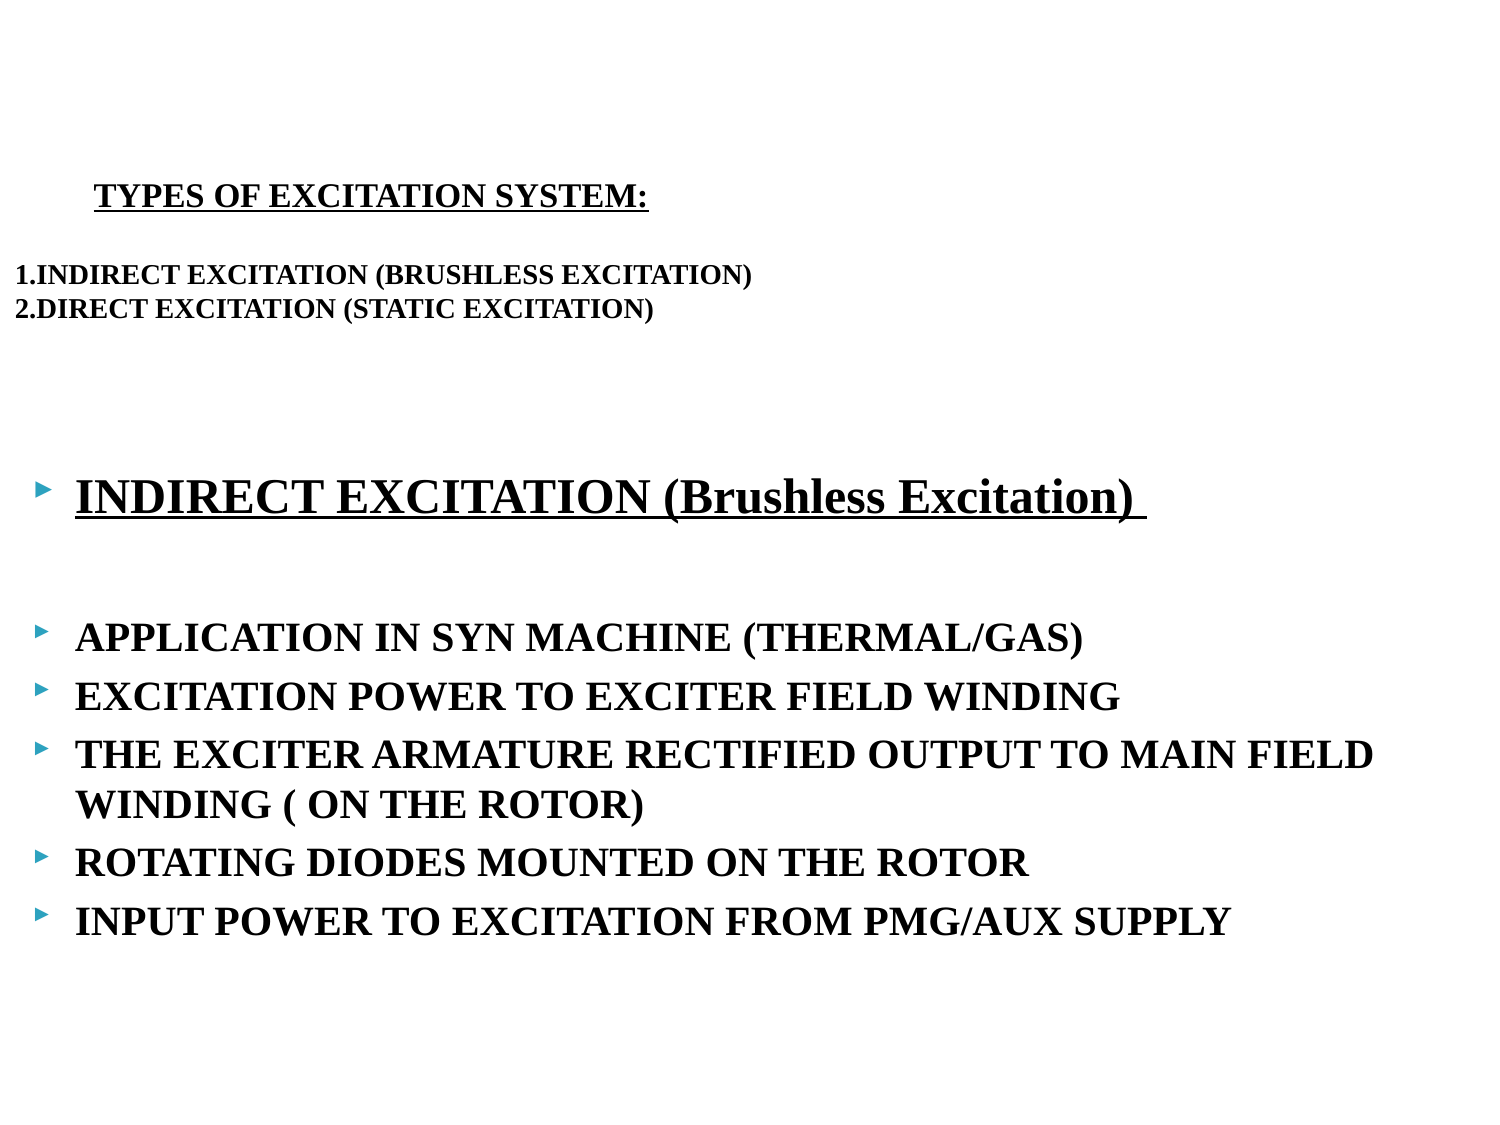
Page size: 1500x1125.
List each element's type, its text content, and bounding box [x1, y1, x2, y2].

list INDIRECT EXCITATION (Brushless Excitation) APPLICATION IN SYN MACHINE (THERMAL/GAS) EXCITATION POWER TO EXCITER FIELD WINDING THE EXCITER ARMATURE RECTIFIED OUTPUT TO MAIN FIELD WINDING ( ON THE ROTOR) ROTATING DIODES MOUNTED ON THE ROTOR INPUT POWER TO EXCITATION FROM PMG/AUX SUPPLY [0, 388, 1500, 1125]
title TYPES OF EXCITATION SYSTEM: 1.INDIRECT EXCITATION (BRUSHLESS EXCITATION) 2.DIRECT EXCITATION (STATIC EXCITATION) [0, 0, 1500, 388]
